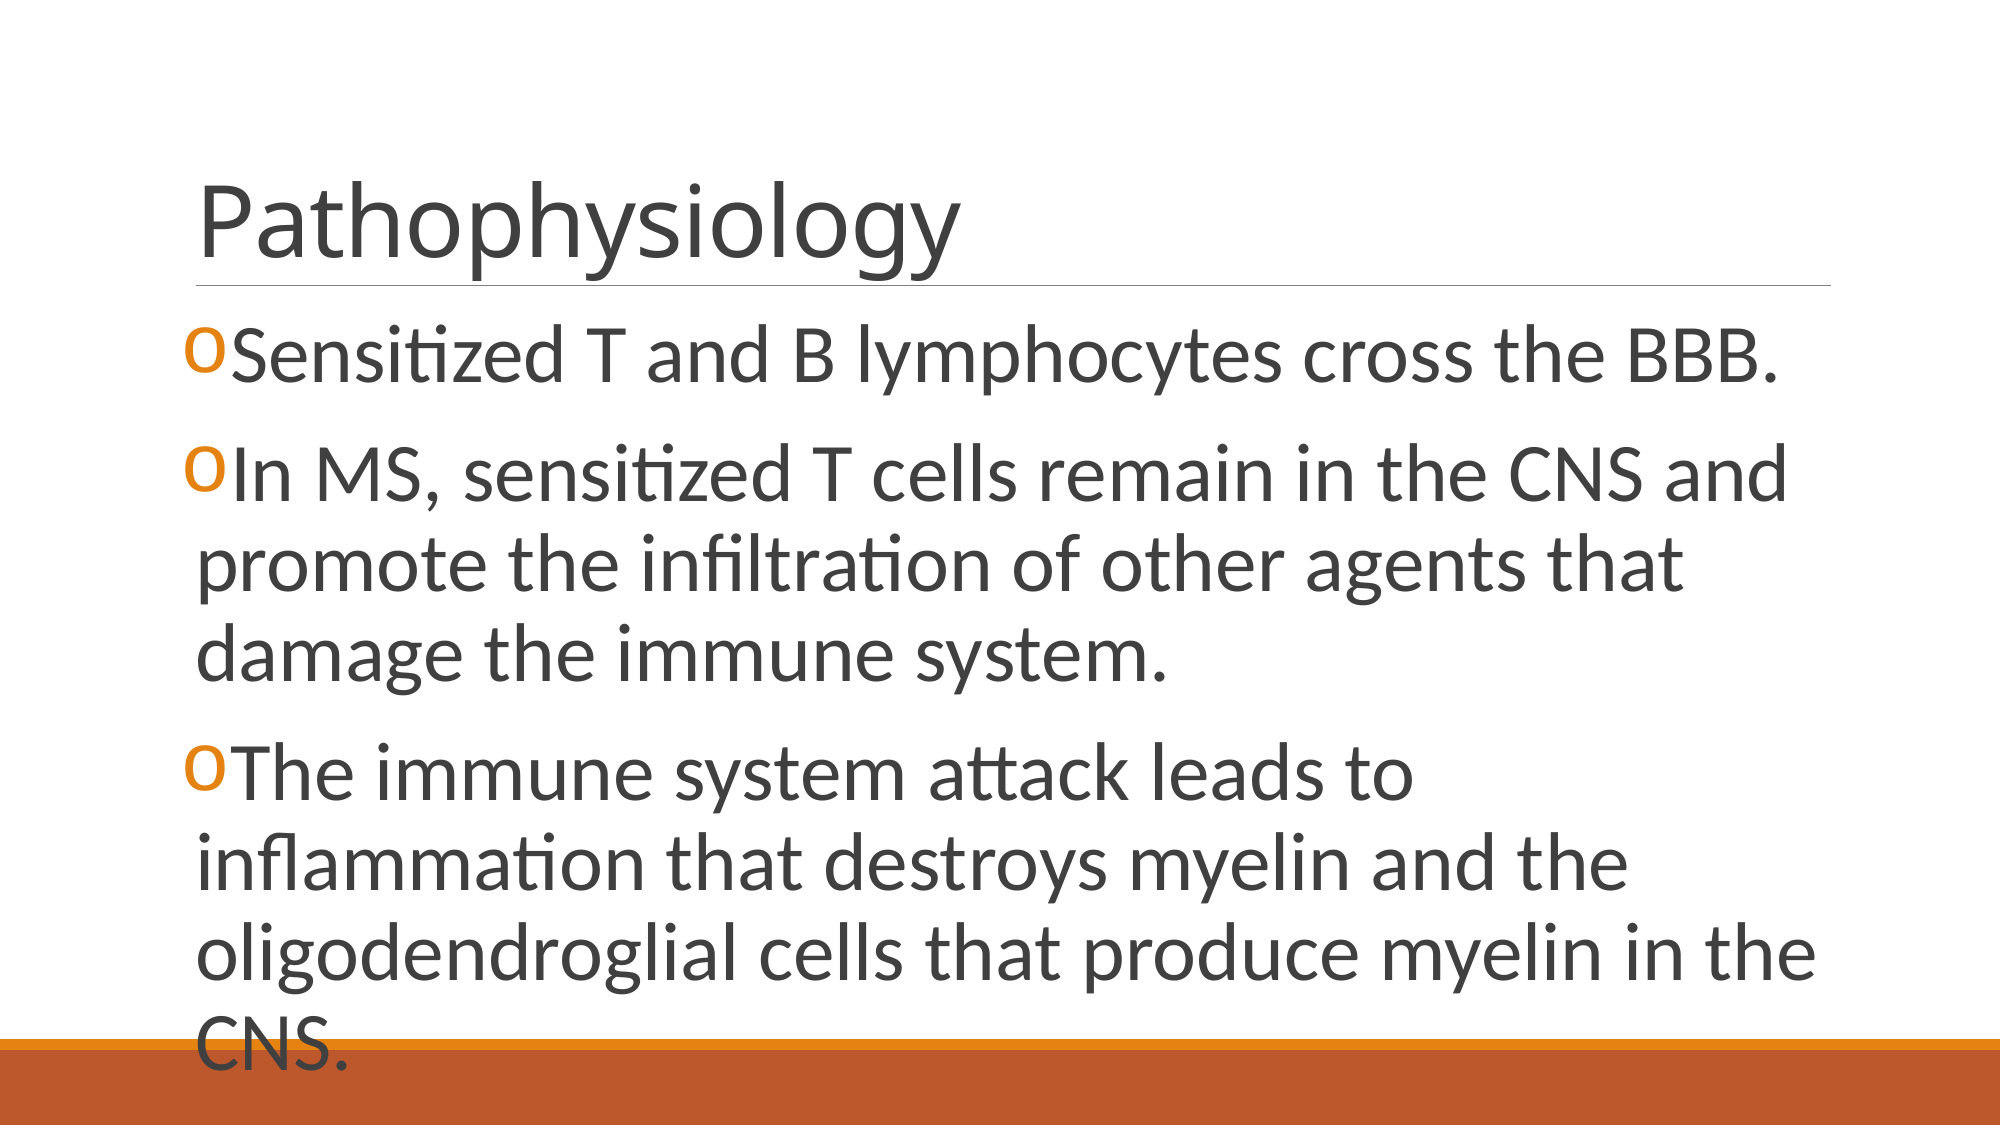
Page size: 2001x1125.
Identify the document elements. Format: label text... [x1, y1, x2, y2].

list Sensitized T and B lymphocytes cross the BBB. In MS, sensitized T cells remain in the CNS and promote the infiltration of other agents that damage the immune system. The immune system attack leads to inflammation that destroys myelin and the oligodendroglial cells that produce myelin in the CNS. [180, 302, 1830, 1082]
title Pathophysiology [180, 47, 1830, 285]
